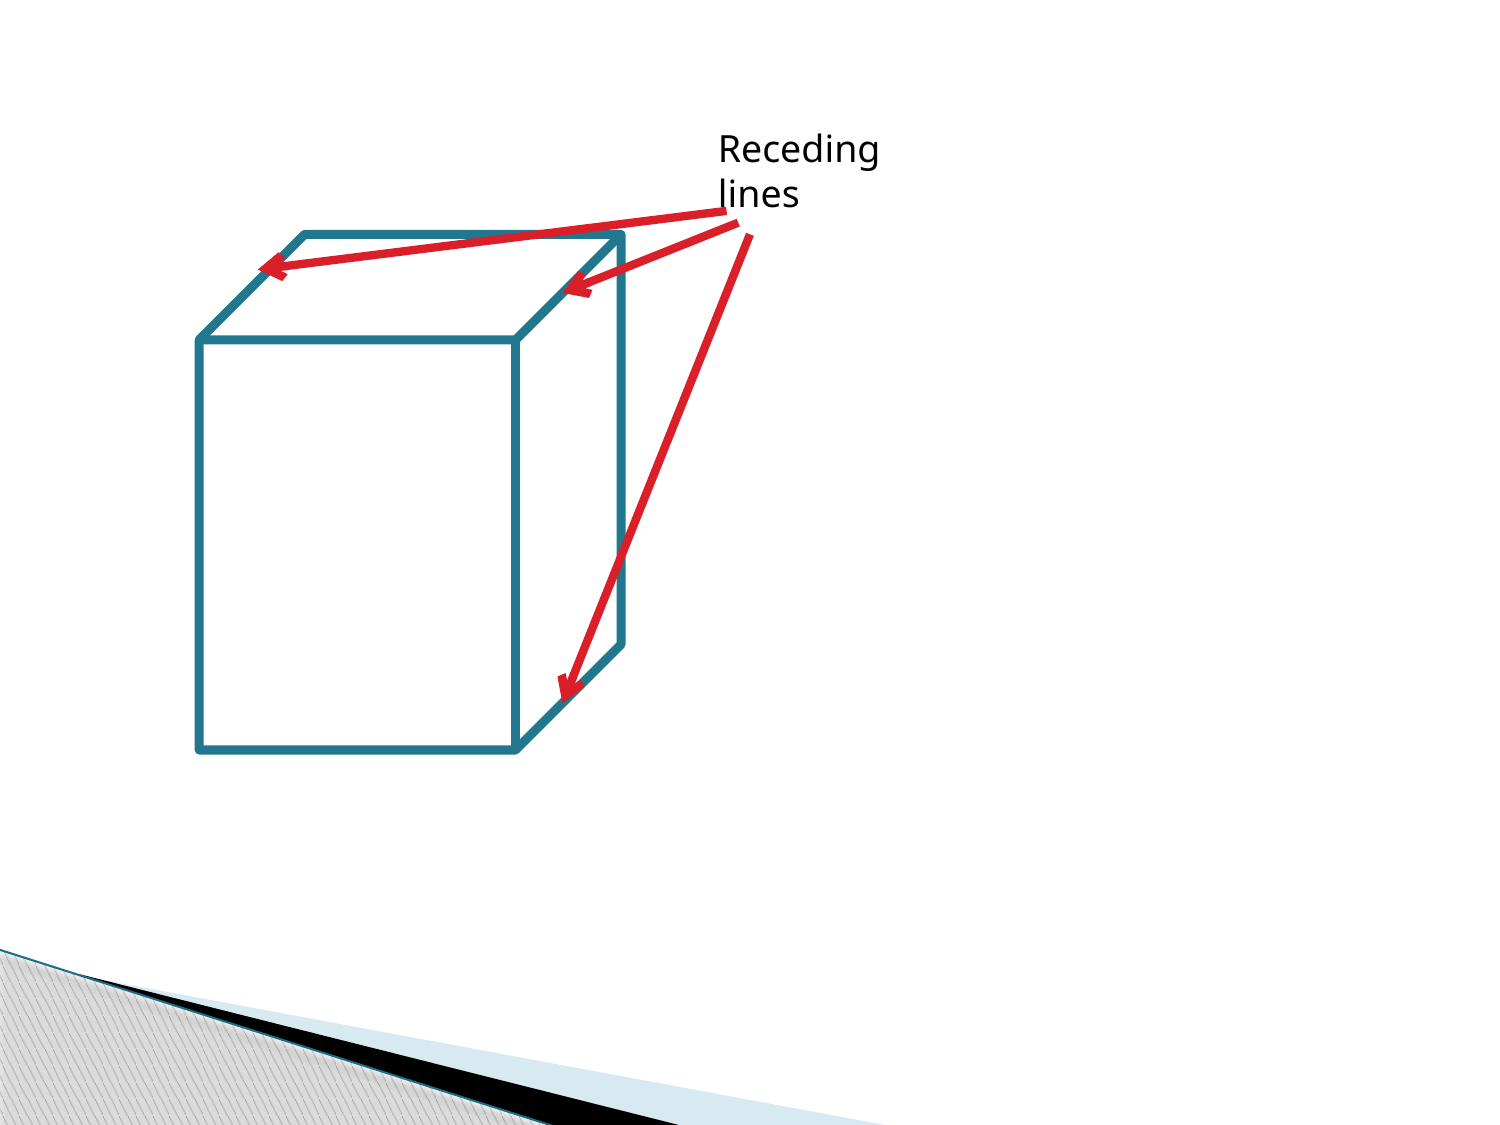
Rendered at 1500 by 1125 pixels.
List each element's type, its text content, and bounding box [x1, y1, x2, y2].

text_box [616, 306, 626, 374]
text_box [257, 210, 727, 270]
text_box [562, 222, 739, 294]
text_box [421, 374, 891, 563]
text_box [194, 278, 582, 755]
text_box Receding lines [703, 117, 903, 222]
text_box [580, 574, 626, 687]
